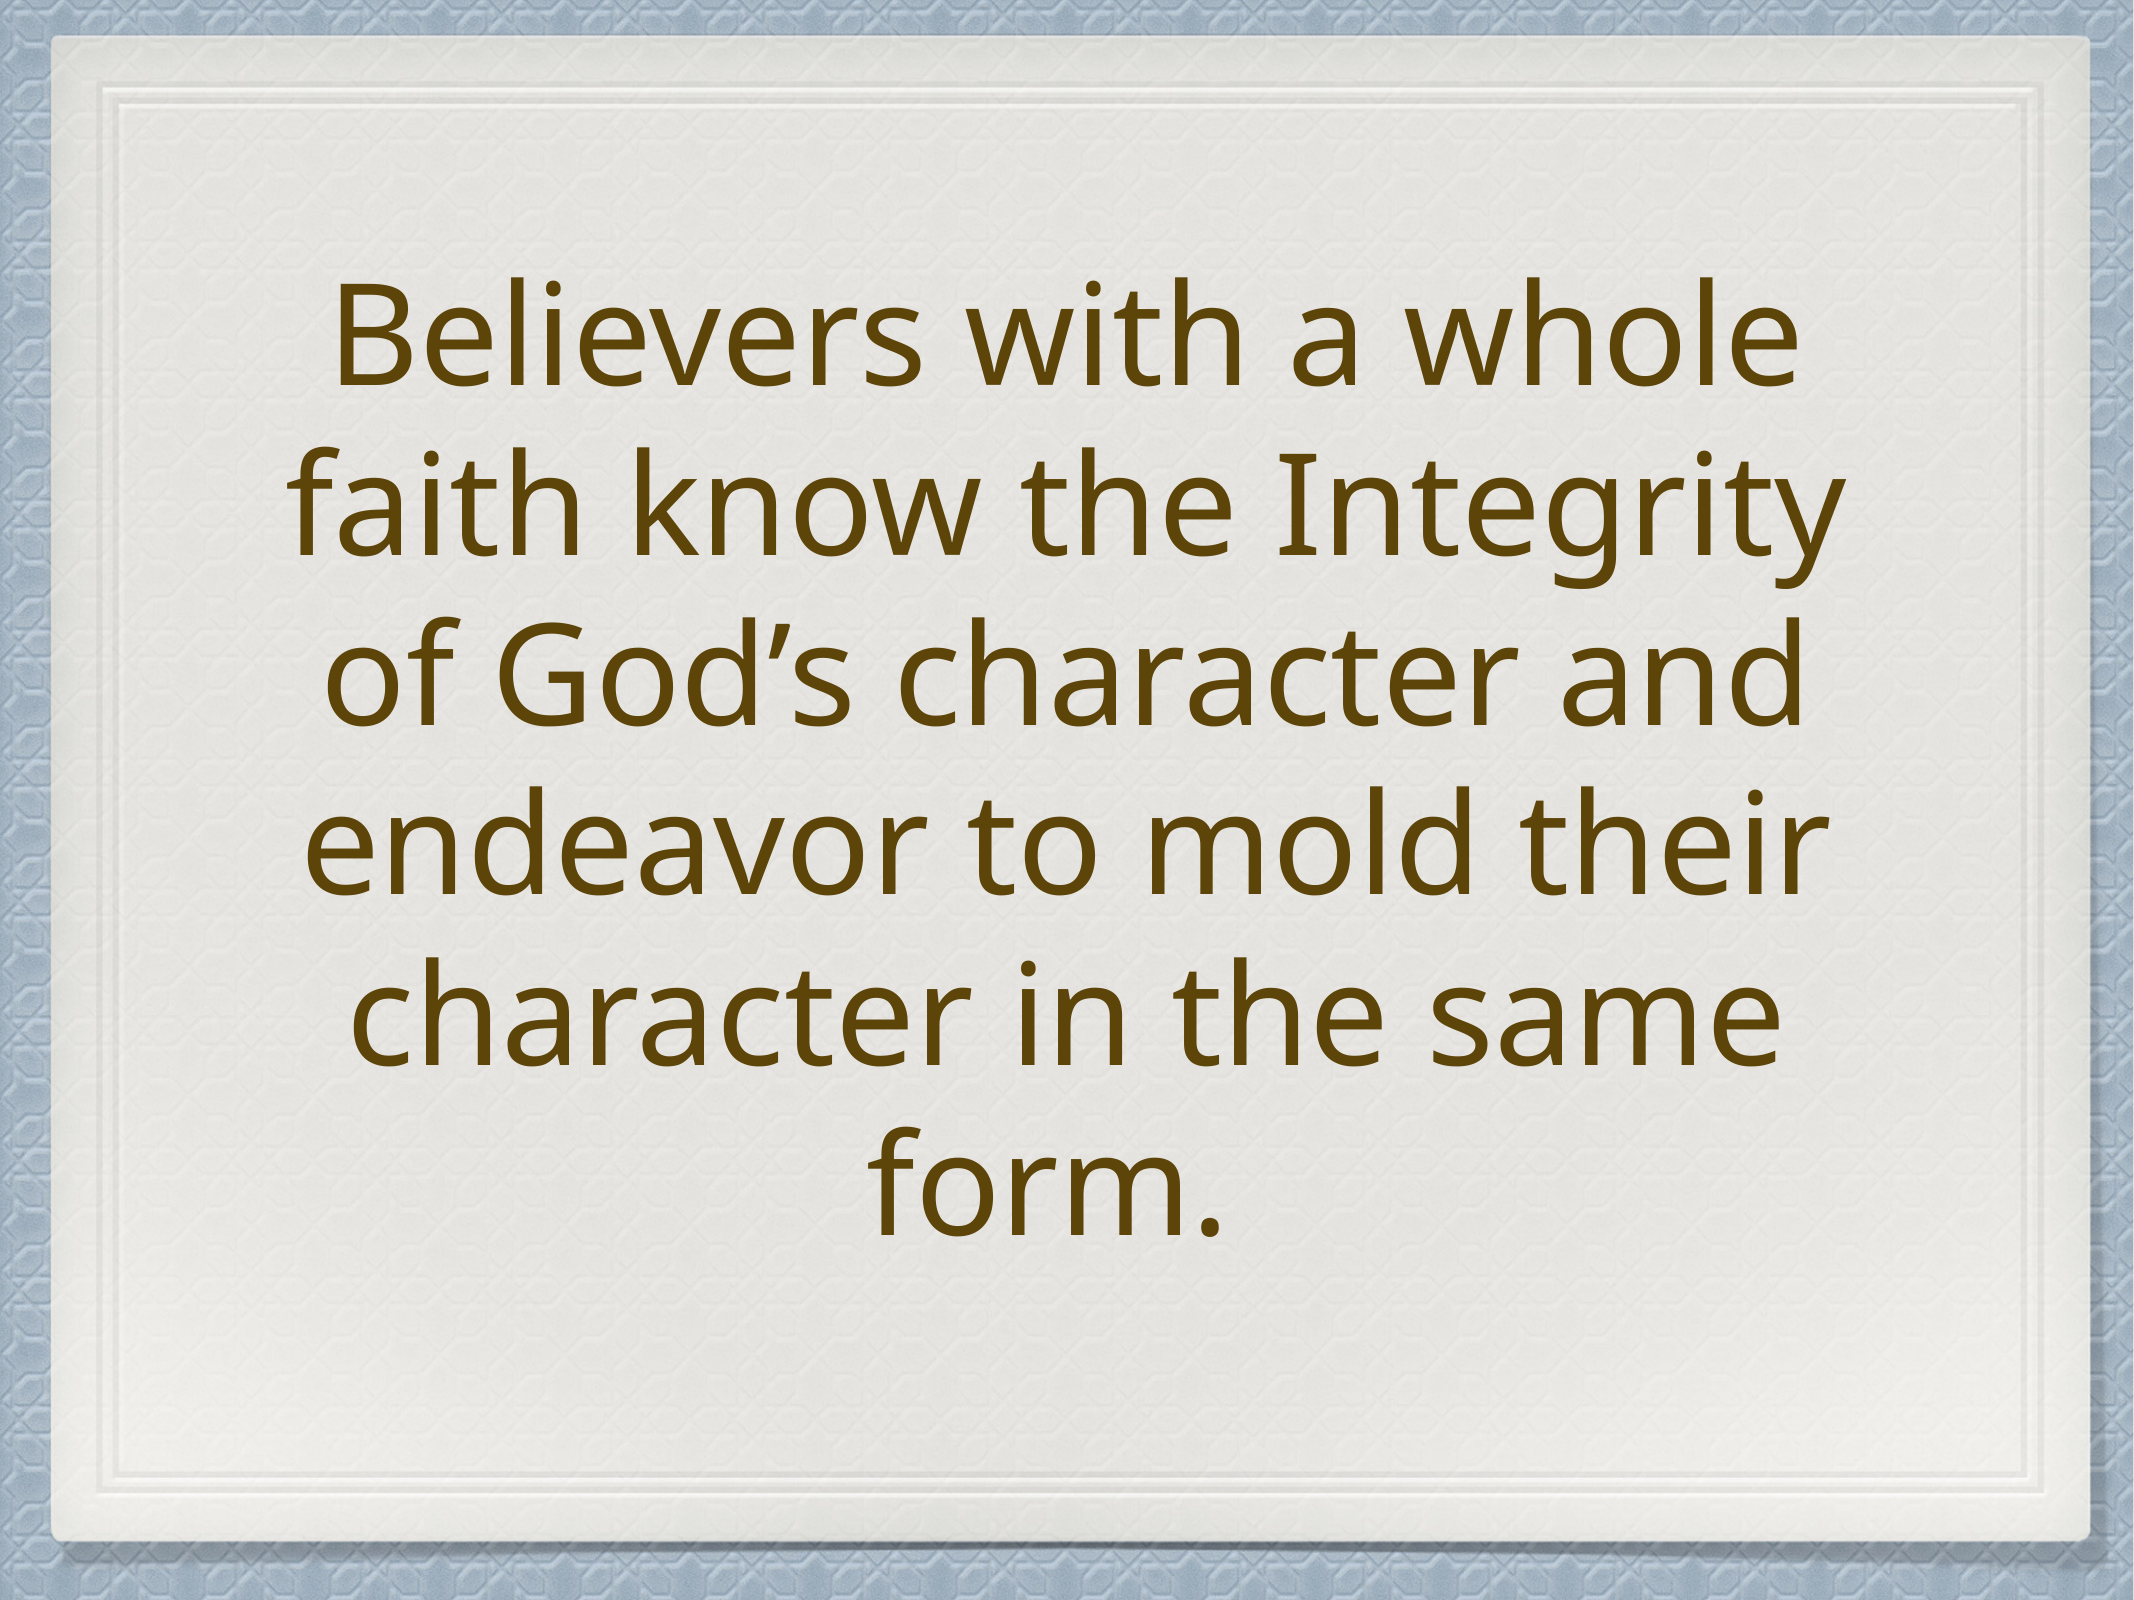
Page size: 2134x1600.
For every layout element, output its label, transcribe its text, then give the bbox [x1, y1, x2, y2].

title Believers with a whole faith know the Integrity of God’s character and endeavor to mold their character in the same form. [207, 269, 1926, 1238]
picture [0, 0, 2134, 1600]
